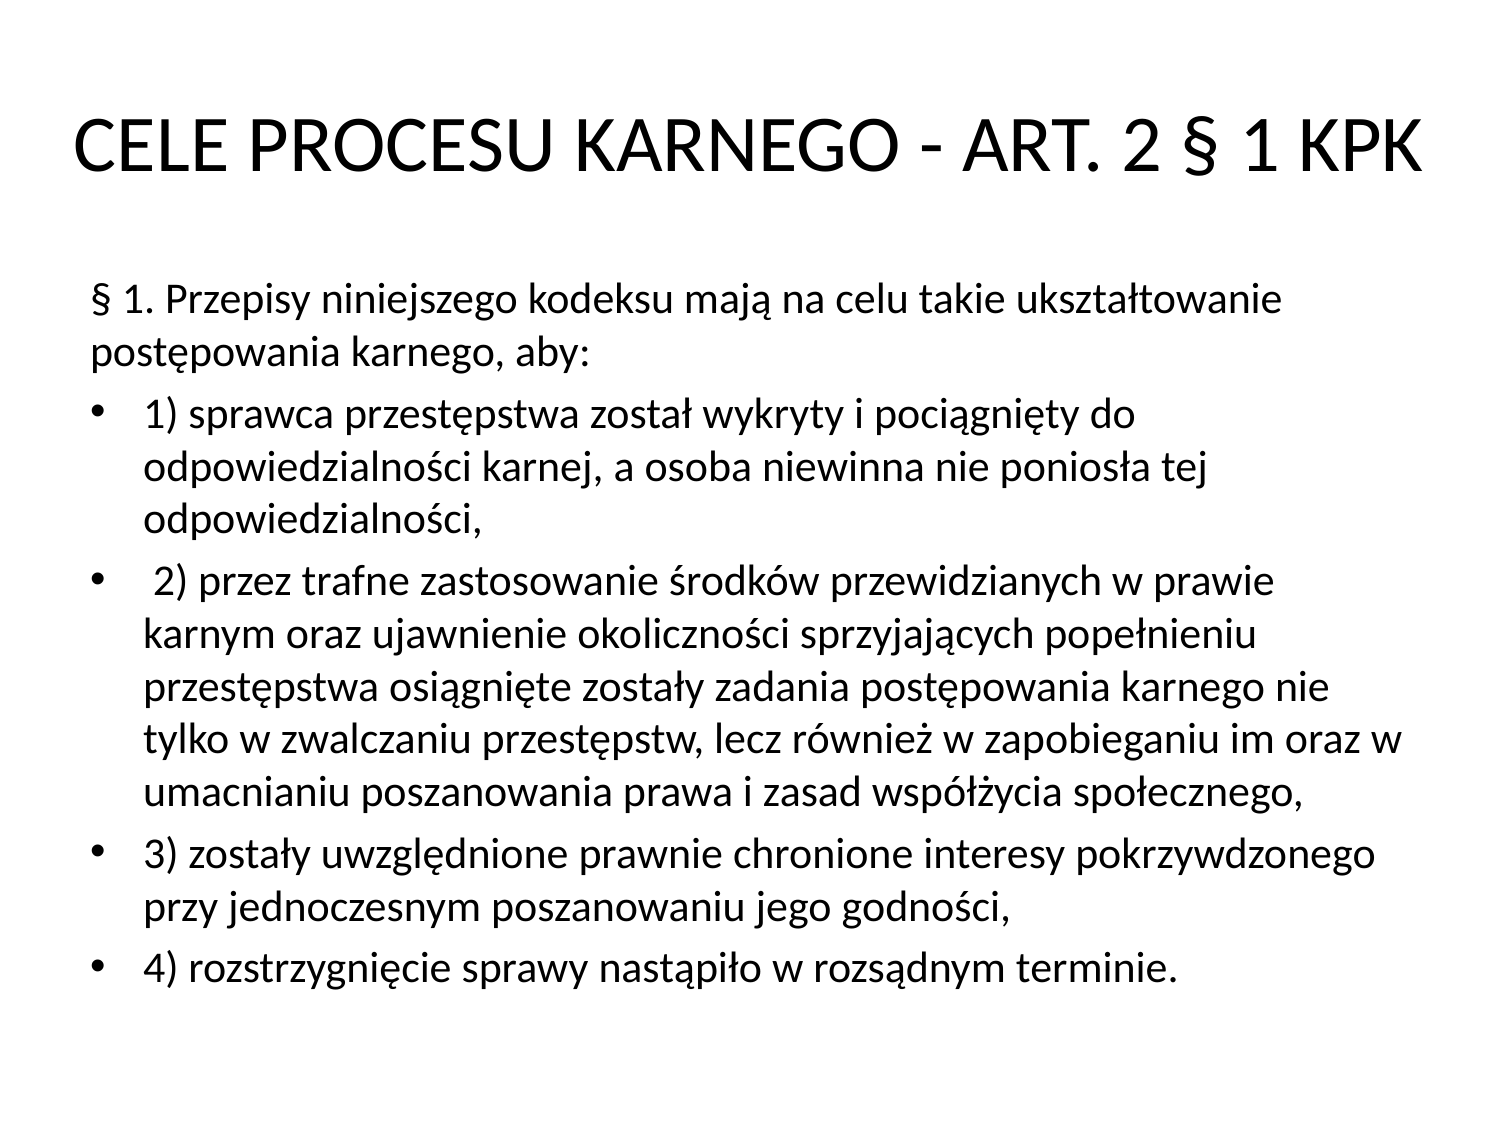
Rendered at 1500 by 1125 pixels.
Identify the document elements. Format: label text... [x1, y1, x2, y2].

title CELE PROCESU KARNEGO - ART. 2 § 1 KPK [0, 45, 1500, 233]
list § 1. Przepisy niniejszego kodeksu mają na celu takie ukształtowanie postępowania karnego, aby: 1) sprawca przestępstwa został wykryty i pociągnięty do odpowiedzialności karnej, a osoba niewinna nie poniosła tej odpowiedzialności, 2) przez trafne zastosowanie środków przewidzianych w prawie karnym oraz ujawnienie okoliczności sprzyjających popełnieniu przestępstwa osiągnięte zostały zadania postępowania karnego nie tylko w zwalczaniu przestępstw, lecz również w zapobieganiu im oraz w umacnianiu poszanowania prawa i zasad współżycia społecznego, 3) zostały uwzględnione prawnie chronione interesy pokrzywdzonego przy jednoczesnym poszanowaniu jego godności, 4) rozstrzygnięcie sprawy nastąpiło w rozsądnym terminie. [75, 262, 1425, 1020]
